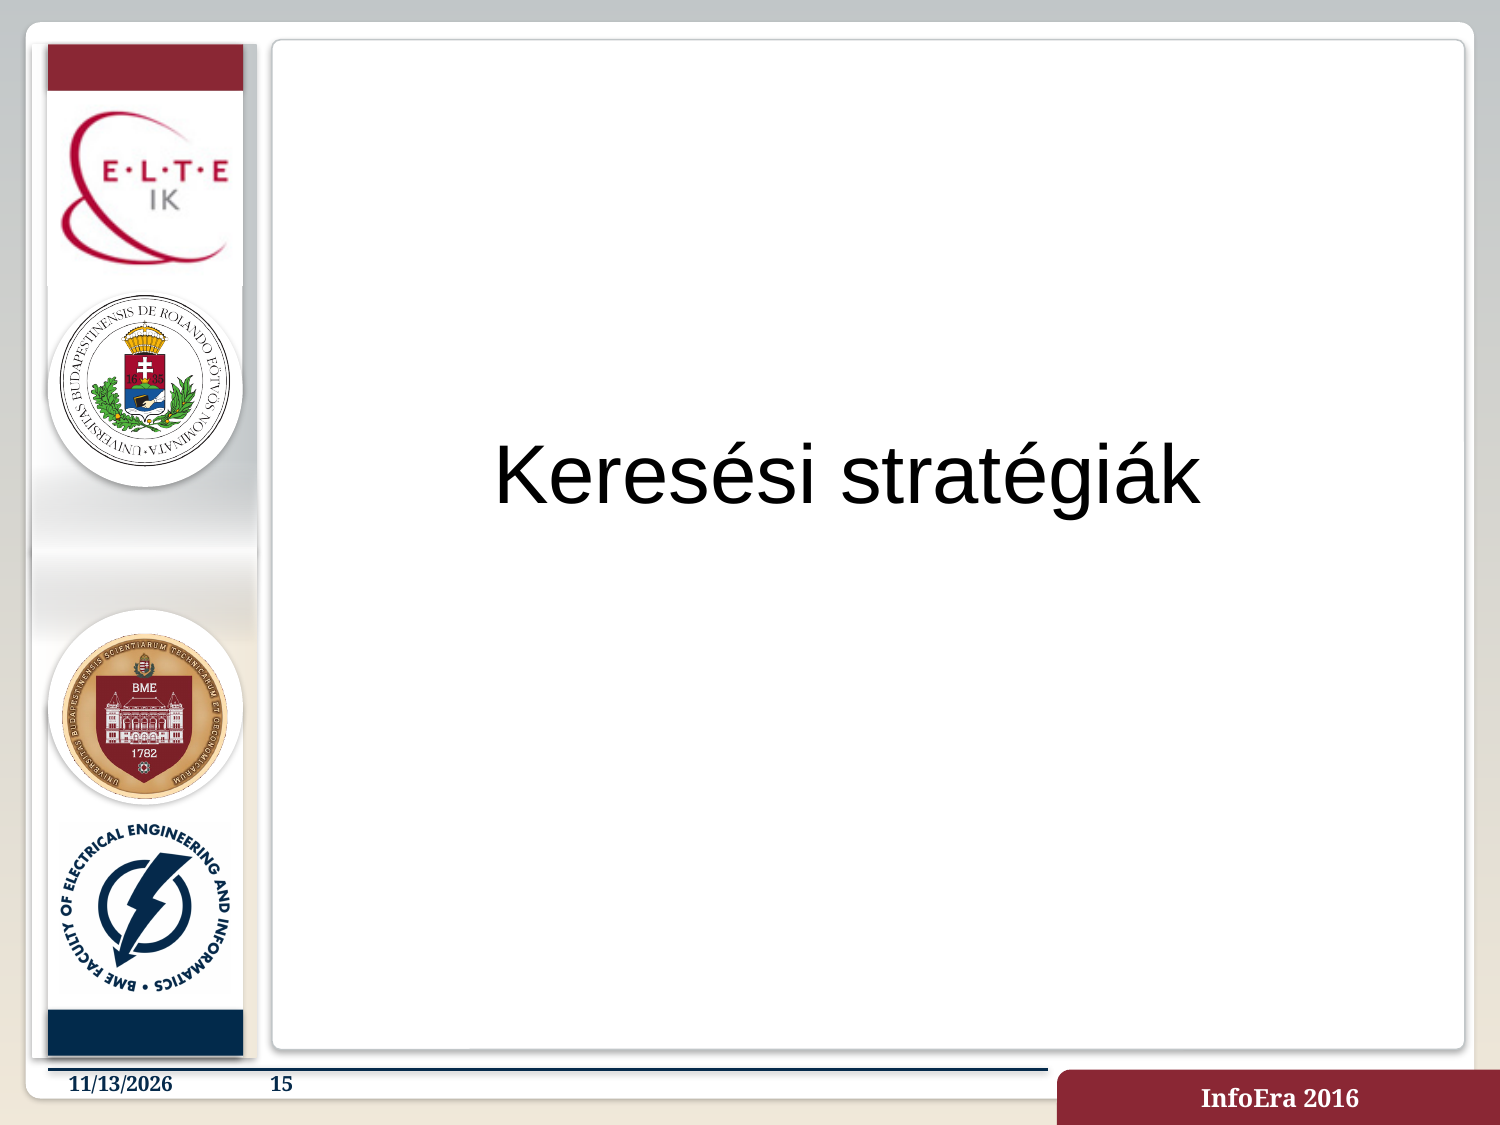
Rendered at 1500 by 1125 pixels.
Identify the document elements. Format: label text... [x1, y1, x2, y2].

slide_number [53, 1069, 202, 1100]
picture [47, 91, 243, 286]
title Keresési stratégiák [280, 349, 1415, 591]
footer InfoEra 2016 [1055, 1068, 1500, 1125]
picture [59, 822, 231, 994]
picture [59, 295, 231, 467]
picture [59, 631, 231, 802]
slide_number 15 [207, 1069, 356, 1100]
